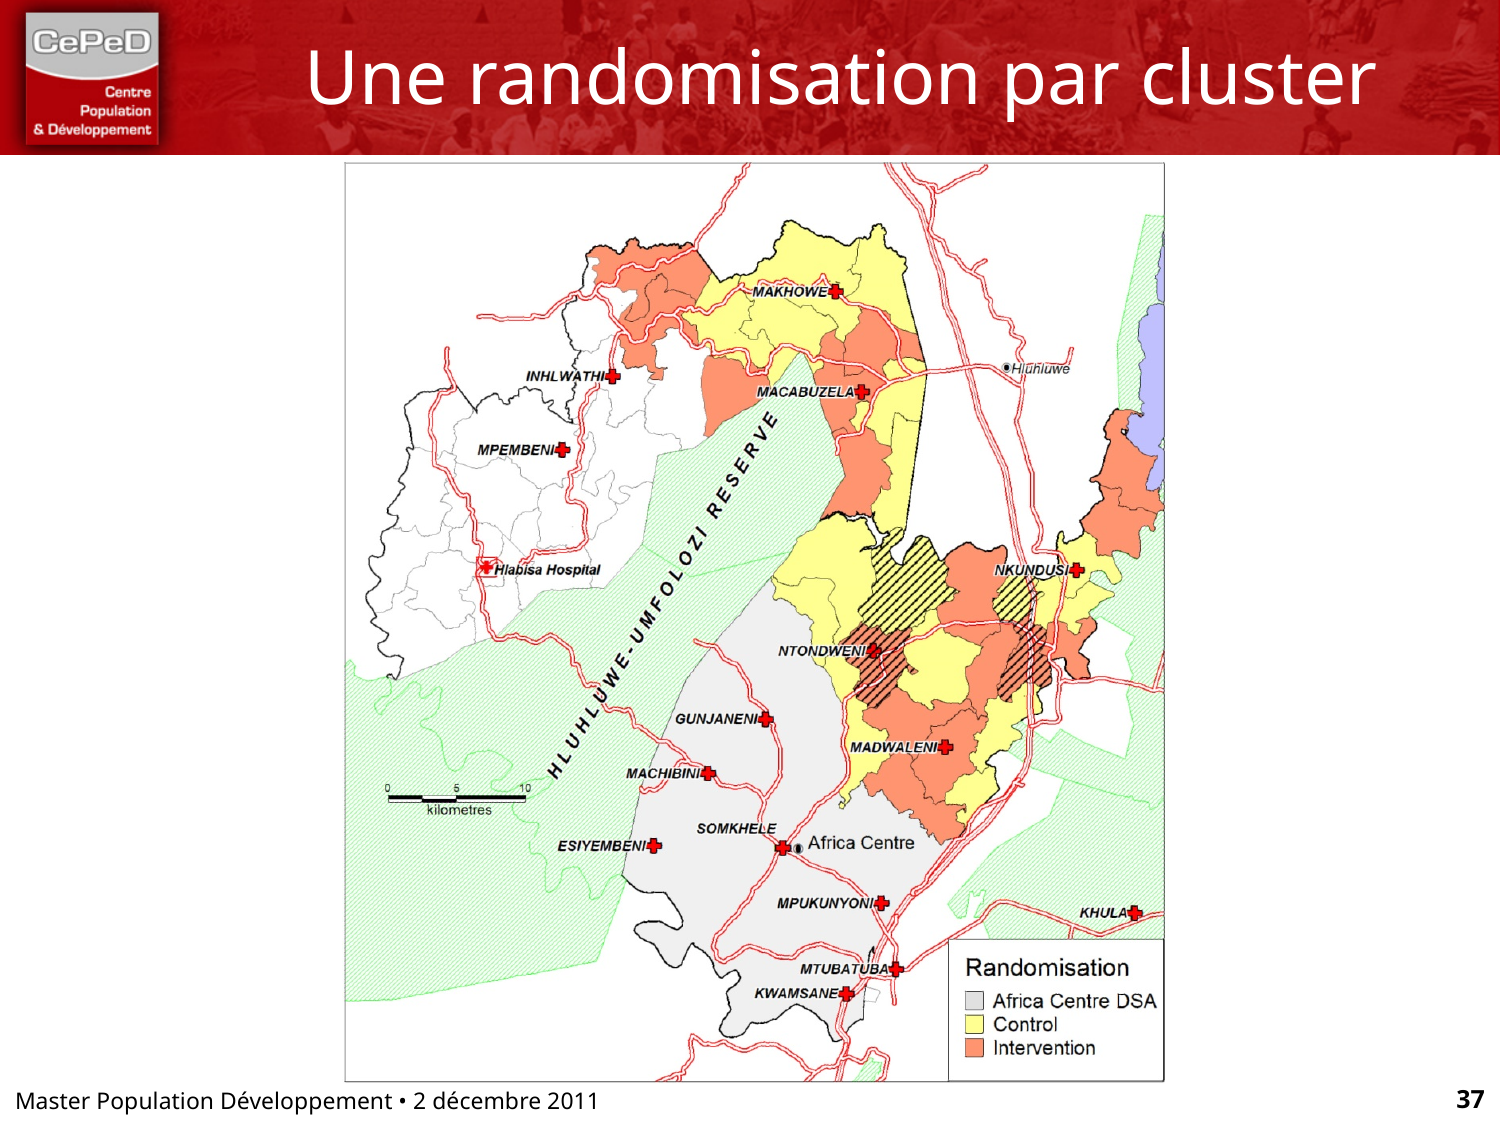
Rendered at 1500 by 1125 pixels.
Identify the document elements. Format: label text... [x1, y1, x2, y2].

slide_number 37 [1376, 1070, 1500, 1125]
picture [341, 160, 1170, 1084]
picture [0, 0, 1500, 155]
footer Master Population Développement • 2 décembre 2011 [0, 1070, 1105, 1125]
title Une randomisation par cluster [183, 0, 1500, 149]
